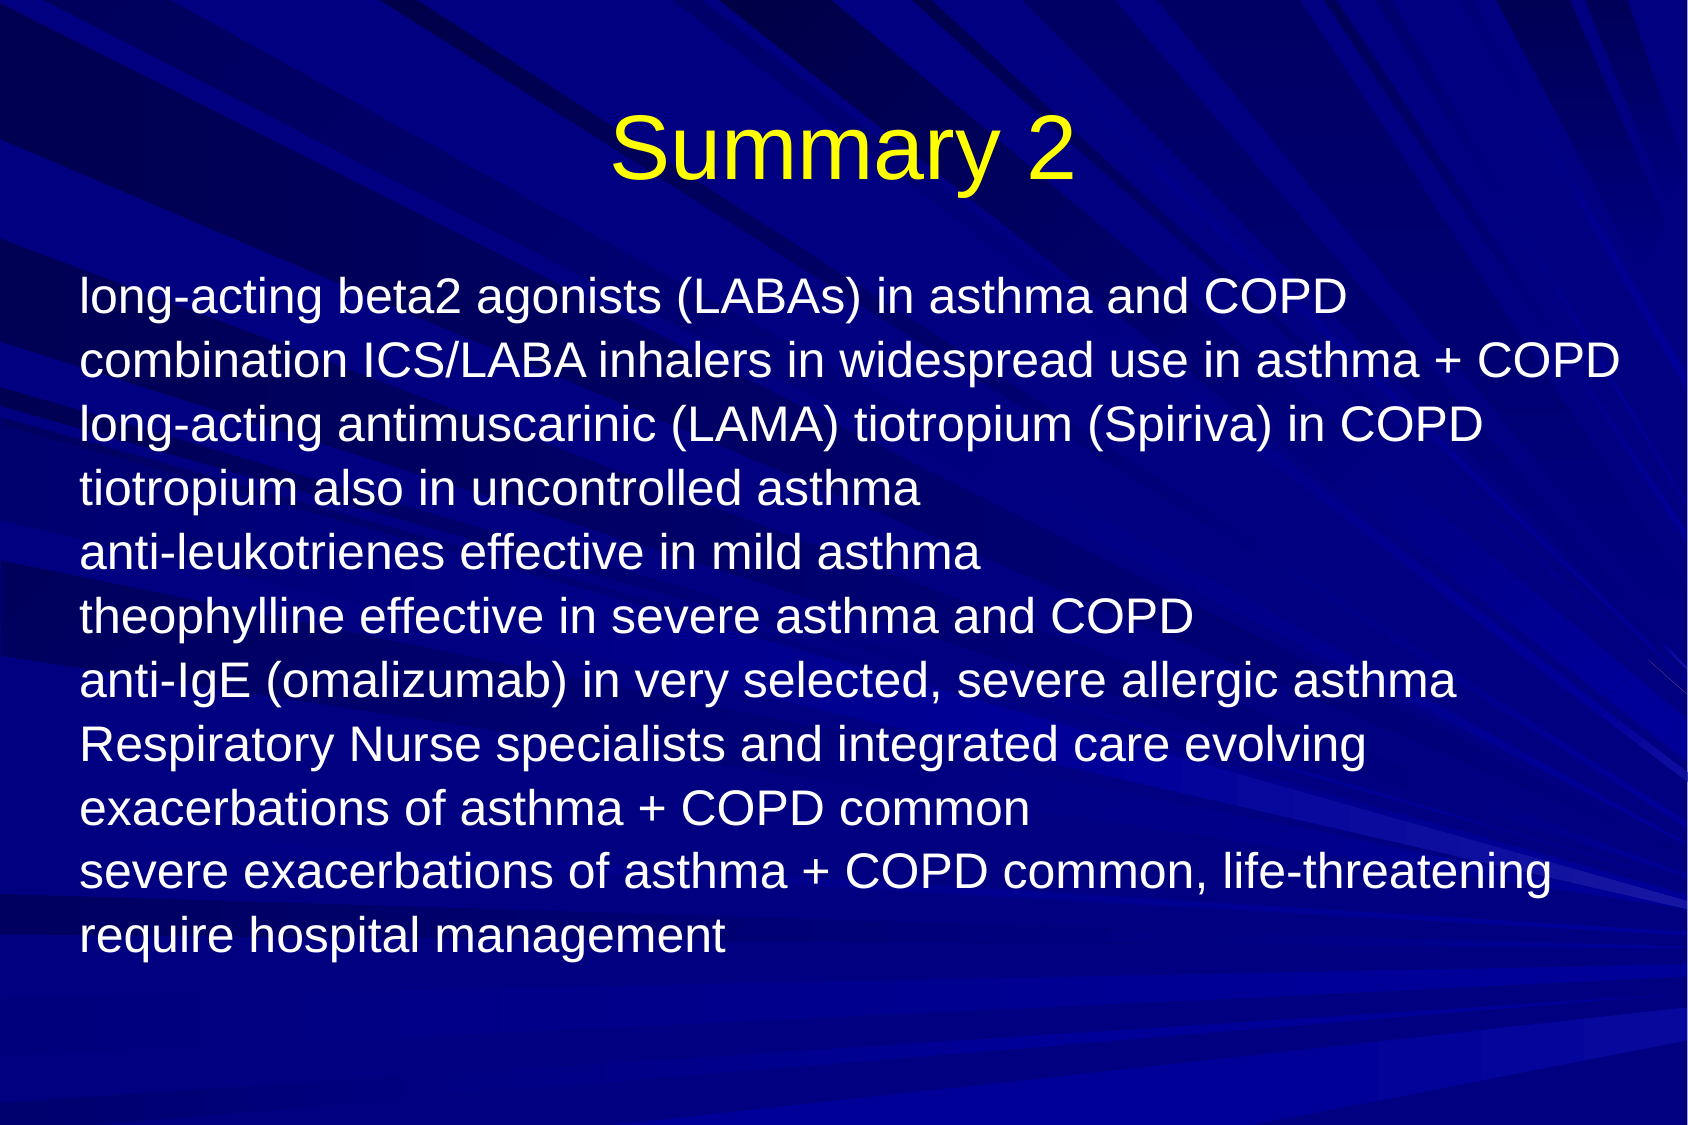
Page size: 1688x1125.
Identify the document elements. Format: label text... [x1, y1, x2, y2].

list long-acting beta2 agonists (LABAs) in asthma and COPD combination ICS/LABA inhalers in widespread use in asthma + COPD long-acting antimuscarinic (LAMA) tiotropium (Spiriva) in COPD tiotropium also in uncontrolled asthma anti-leukotrienes effective in mild asthma theophylline effective in severe asthma and COPD anti-IgE (omalizumab) in very selected, severe allergic asthma Respiratory Nurse specialists and integrated care evolving exacerbations of asthma + COPD common severe exacerbations of asthma + COPD common, life-threatening require hospital management [64, 262, 1648, 1106]
title Summary 2 [84, 65, 1604, 221]
